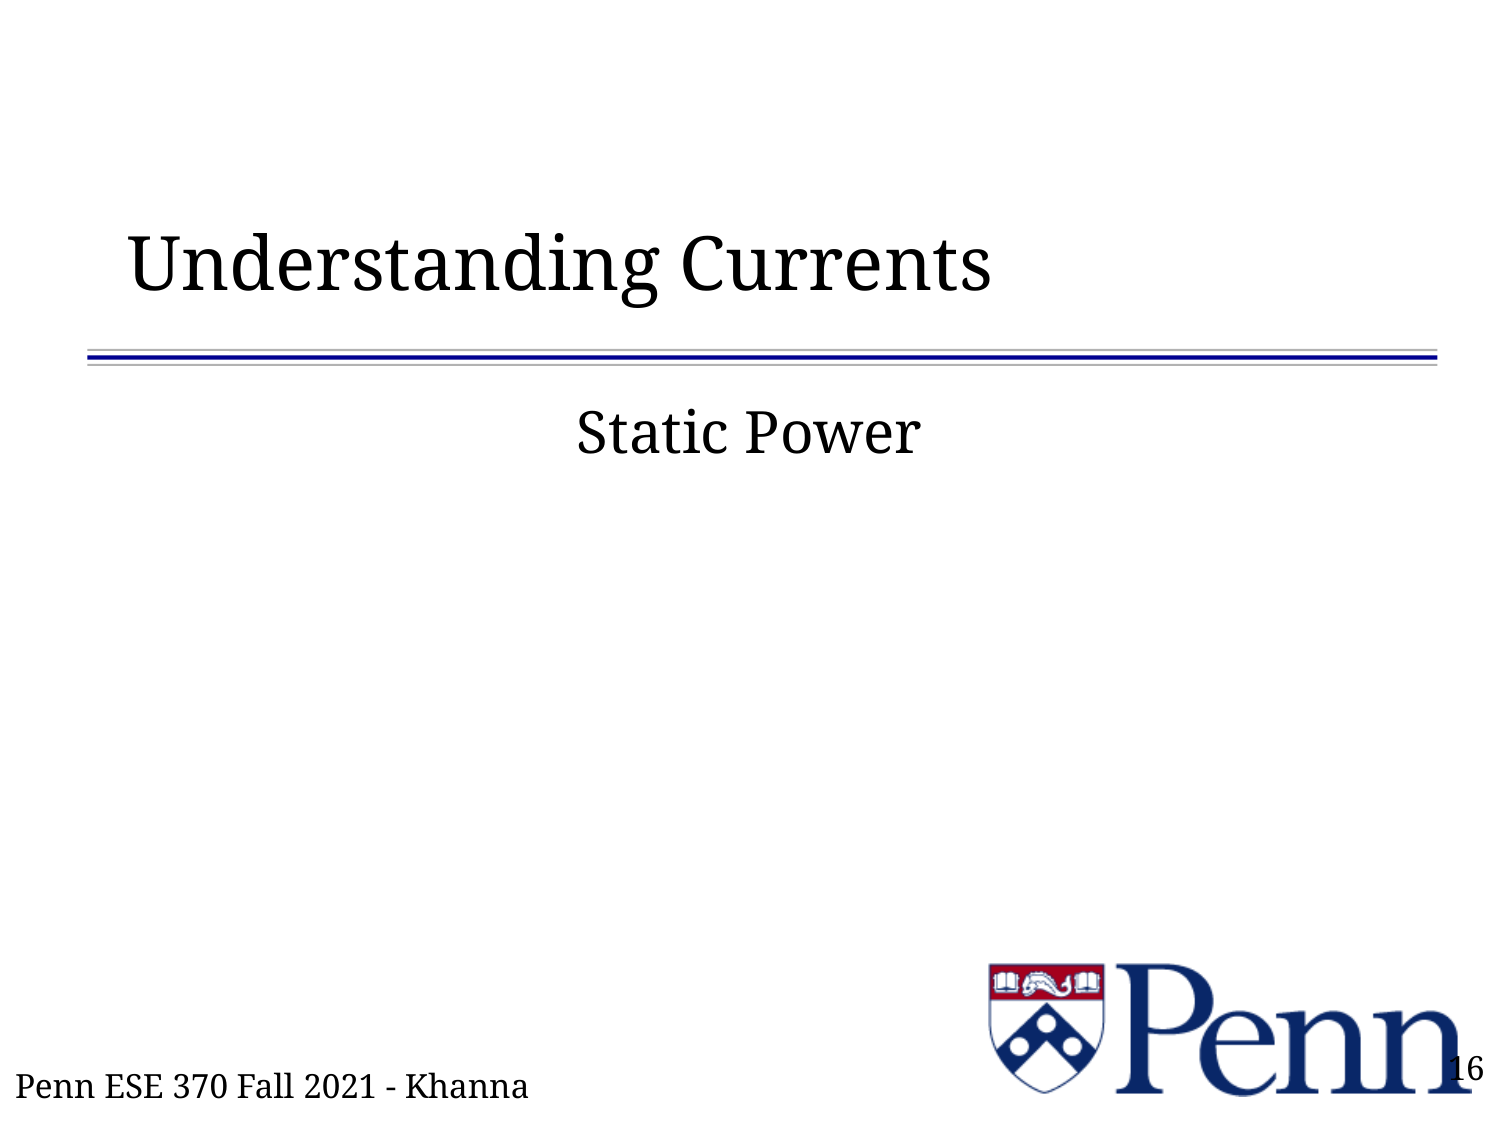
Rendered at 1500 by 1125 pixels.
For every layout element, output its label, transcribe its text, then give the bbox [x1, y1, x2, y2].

slide_number 16 [1187, 1025, 1500, 1100]
subtitle Static Power [225, 387, 1275, 538]
title Understanding Currents [112, 112, 1388, 313]
picture [987, 962, 1472, 1097]
footer Penn ESE 370 Fall 2021 - Khanna [0, 1037, 813, 1113]
